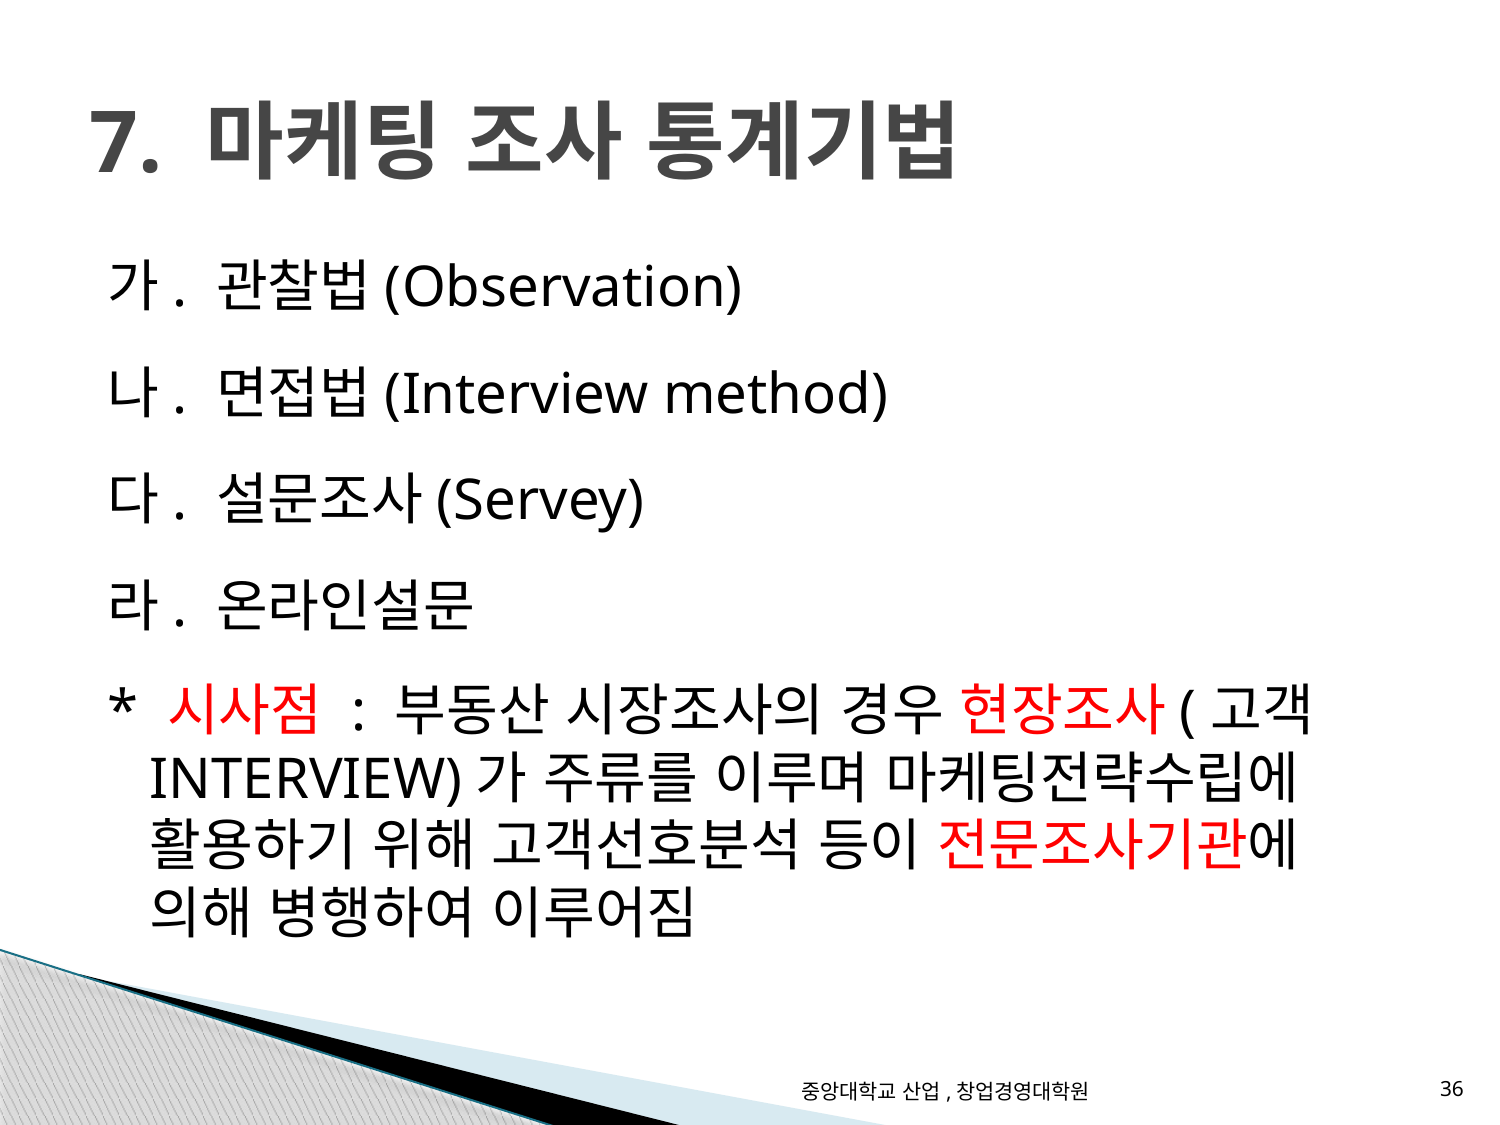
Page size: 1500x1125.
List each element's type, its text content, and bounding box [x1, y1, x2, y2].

slide_number 36 [1418, 1051, 1479, 1112]
footer 중앙대학교 산업,창업경영대학원 [718, 1051, 1105, 1112]
list 가. 관찰법(Observation) 나. 면접법(Interview method) 다. 설문조사(Servey) 라. 온라인설문 * 시사점 : 부동산 시장조사의 경우 현장조사(고객 INTERVIEW)가 주류를 이루며 마케팅전략수립에 활용하기 위해 고객선호분석 등이 전문조사기관에 의해 병행하여 이루어짐 [75, 243, 1425, 986]
title 7. 마케팅 조사 통계기법 [75, 45, 1425, 233]
